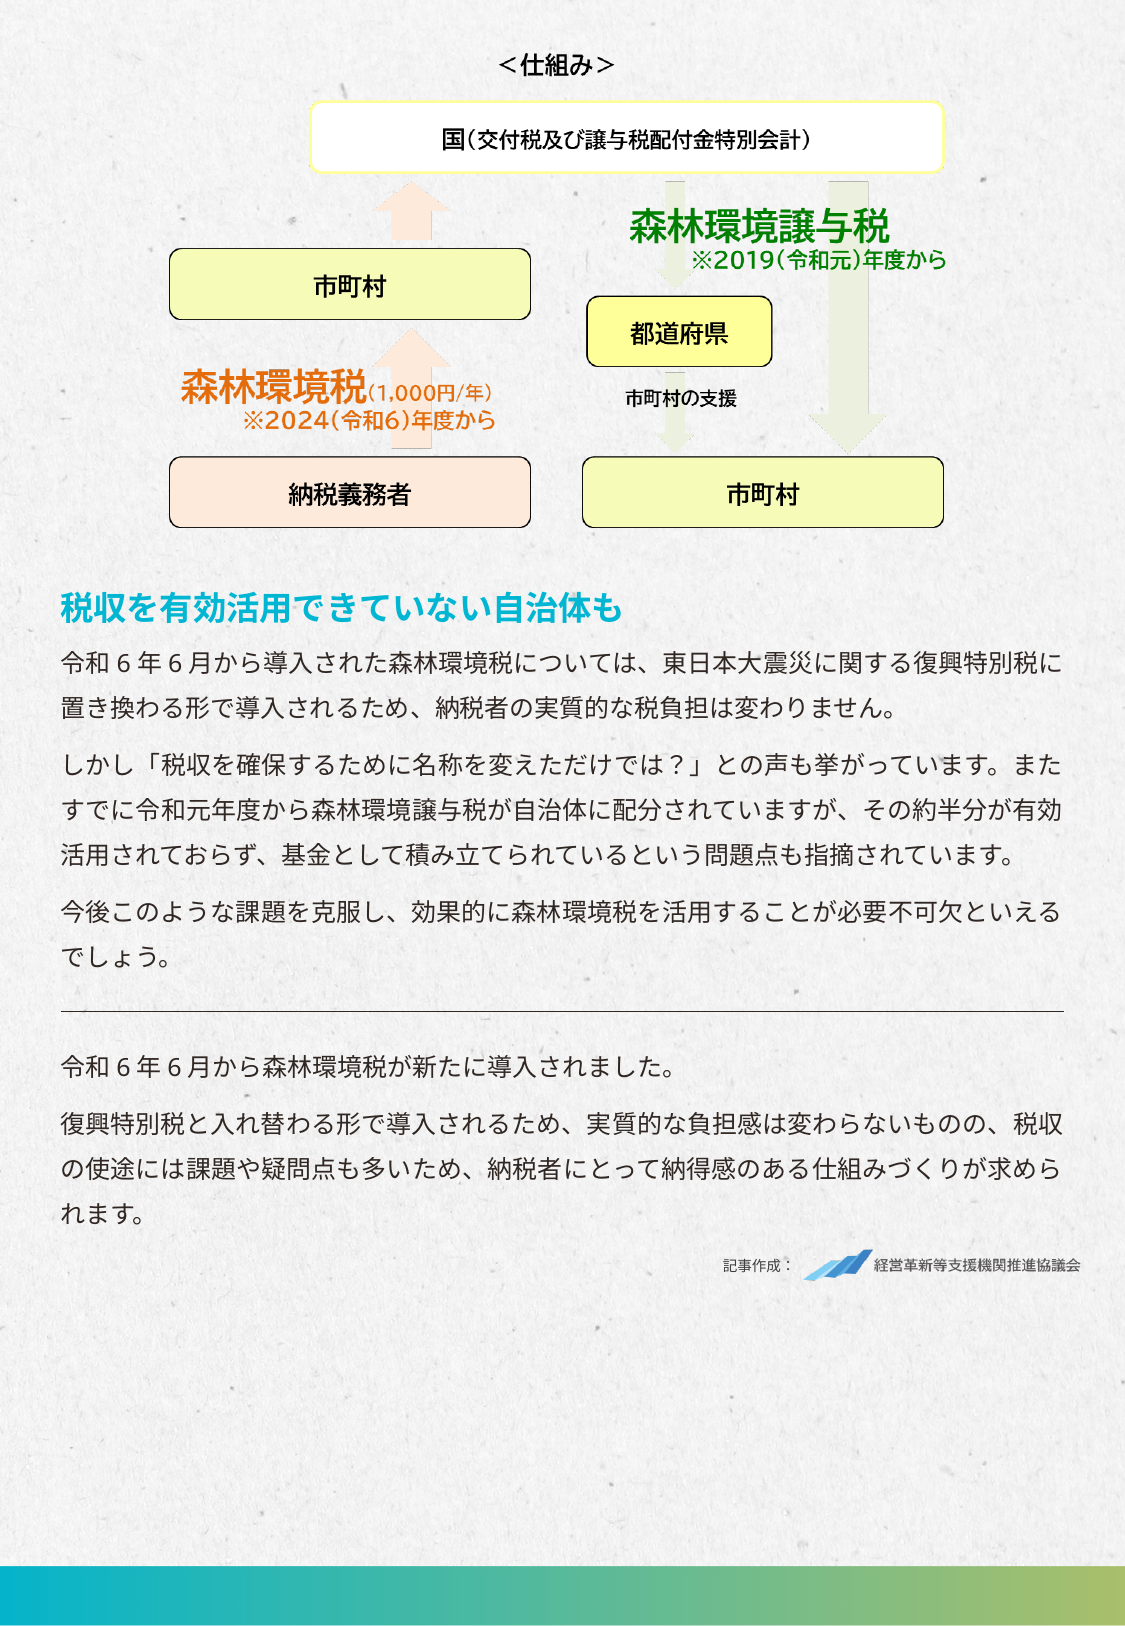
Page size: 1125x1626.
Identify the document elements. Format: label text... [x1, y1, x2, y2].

text_box 令和6年6月から森林環境税が新たに導入されました。 復興特別税と入れ替わる形で導入されるため、実質的な負担感は変わらないものの、税収の使途には課題や疑問点も多いため、納税者にとって納得感のある仕組みづくりが求められます。 [60, 1036, 1065, 1229]
text_box 税収を有効活用できていない自治体も [60, 567, 1065, 628]
text_box 令和6年6月から導入された森林環境税については、東日本大震災に関する復興特別税に置き換わる形で導入されるため、納税者の実質的な税負担は変わりません。 しかし「税収を確保するために名称を変えただけでは？」との声も挙がっています。またすでに令和元年度から森林環境譲与税が自治体に配分されていますが、その約半分が有効活用されておらず、基金として積み立てられているという問題点も指摘されています。 今後このような課題を克服し、効果的に森林環境税を活用することが必要不可欠といえるでしょう。 [60, 632, 1065, 972]
picture [0, 0, 1125, 1626]
